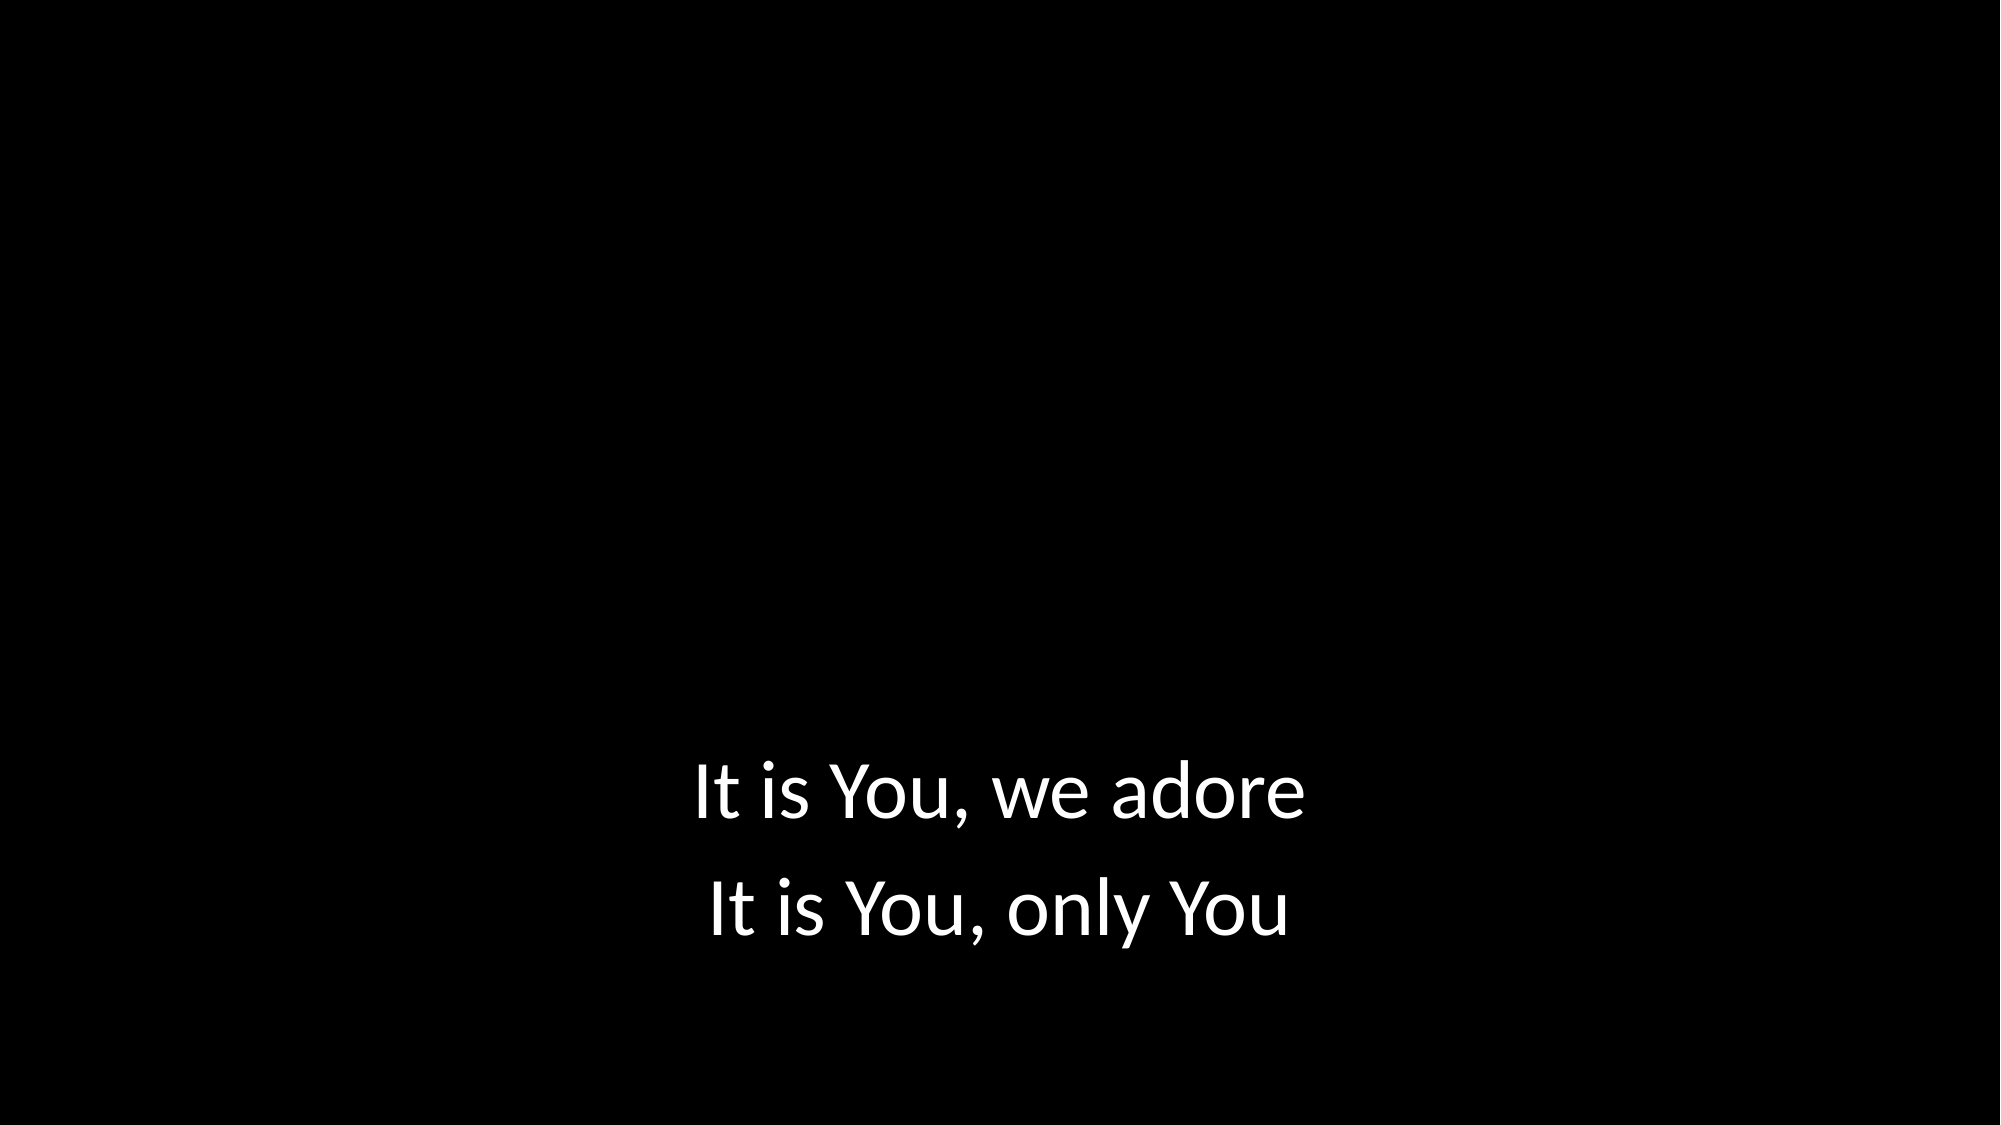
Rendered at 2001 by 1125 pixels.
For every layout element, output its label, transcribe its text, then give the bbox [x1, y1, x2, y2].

subtitle It is You, we adore It is You, only You [0, 562, 2000, 1125]
